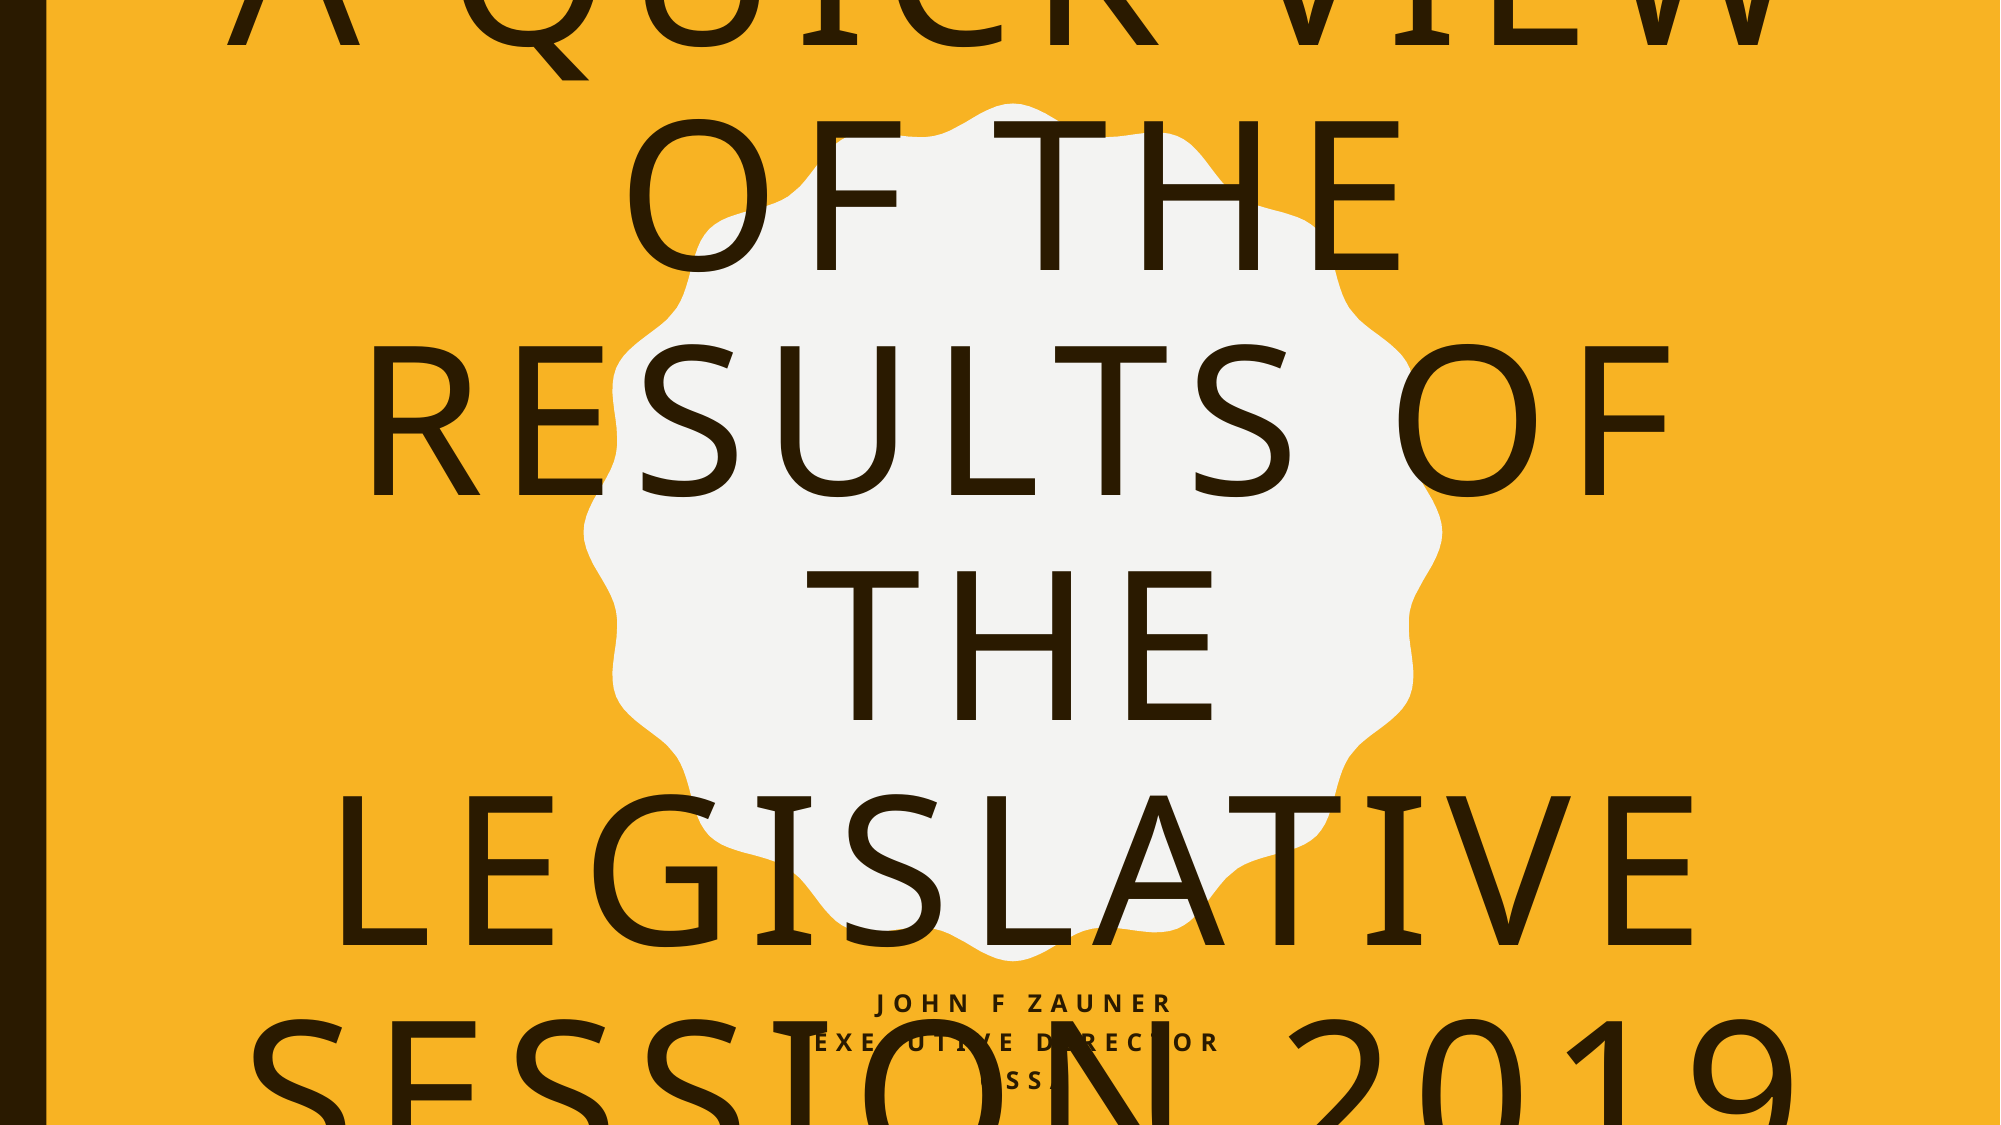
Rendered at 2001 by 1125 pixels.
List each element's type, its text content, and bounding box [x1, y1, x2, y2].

subtitle John F Zauner Executive Director GSSA [363, 980, 1684, 1103]
title A Quick View of the Results of the Legislative Session 2019 [176, 180, 1870, 902]
